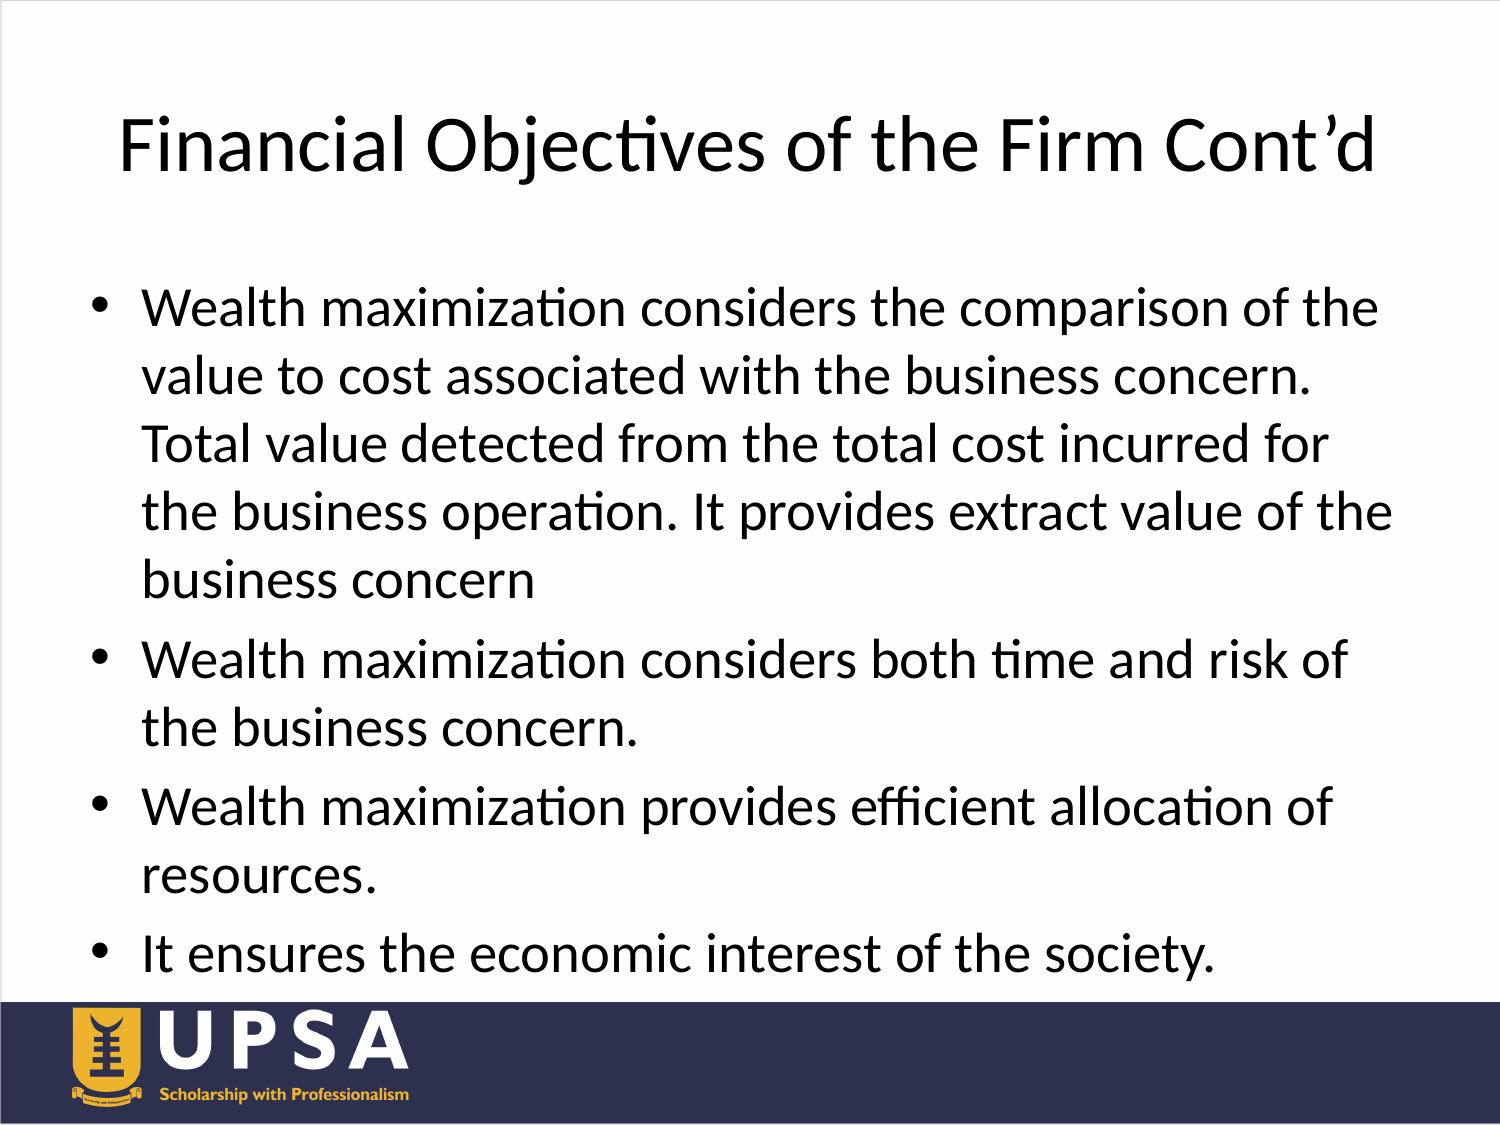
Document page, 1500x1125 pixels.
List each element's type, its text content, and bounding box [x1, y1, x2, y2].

list Wealth maximization considers the comparison of the value to cost associated with the business concern. Total value detected from the total cost incurred for the business operation. It provides extract value of the business concern Wealth maximization considers both time and risk of the business concern. Wealth maximization provides efficient allocation of resources. It ensures the economic interest of the society. [75, 262, 1425, 1005]
picture [0, 0, 1500, 1125]
title Financial Objectives of the Firm Cont’d [75, 45, 1425, 233]
